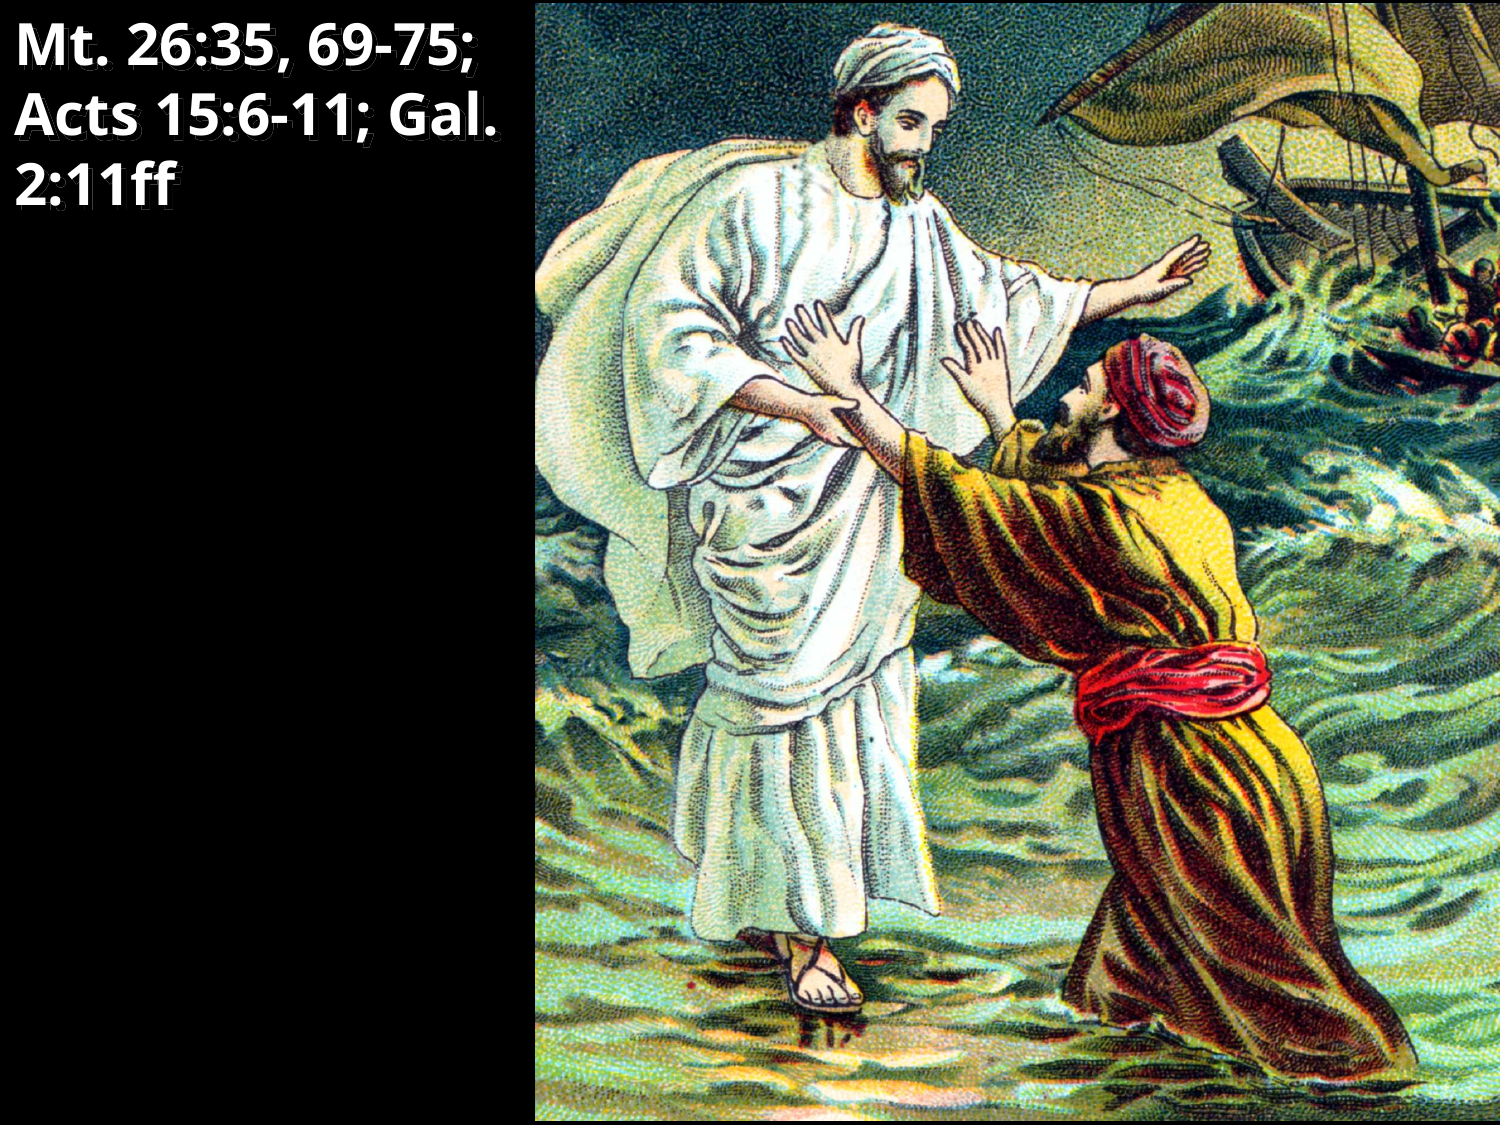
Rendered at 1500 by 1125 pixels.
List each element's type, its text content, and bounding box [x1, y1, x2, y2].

text_box Mt. 26:35, 69-75; Acts 15:6-11; Gal. 2:11ff [0, 0, 536, 225]
picture [535, 3, 1500, 1122]
